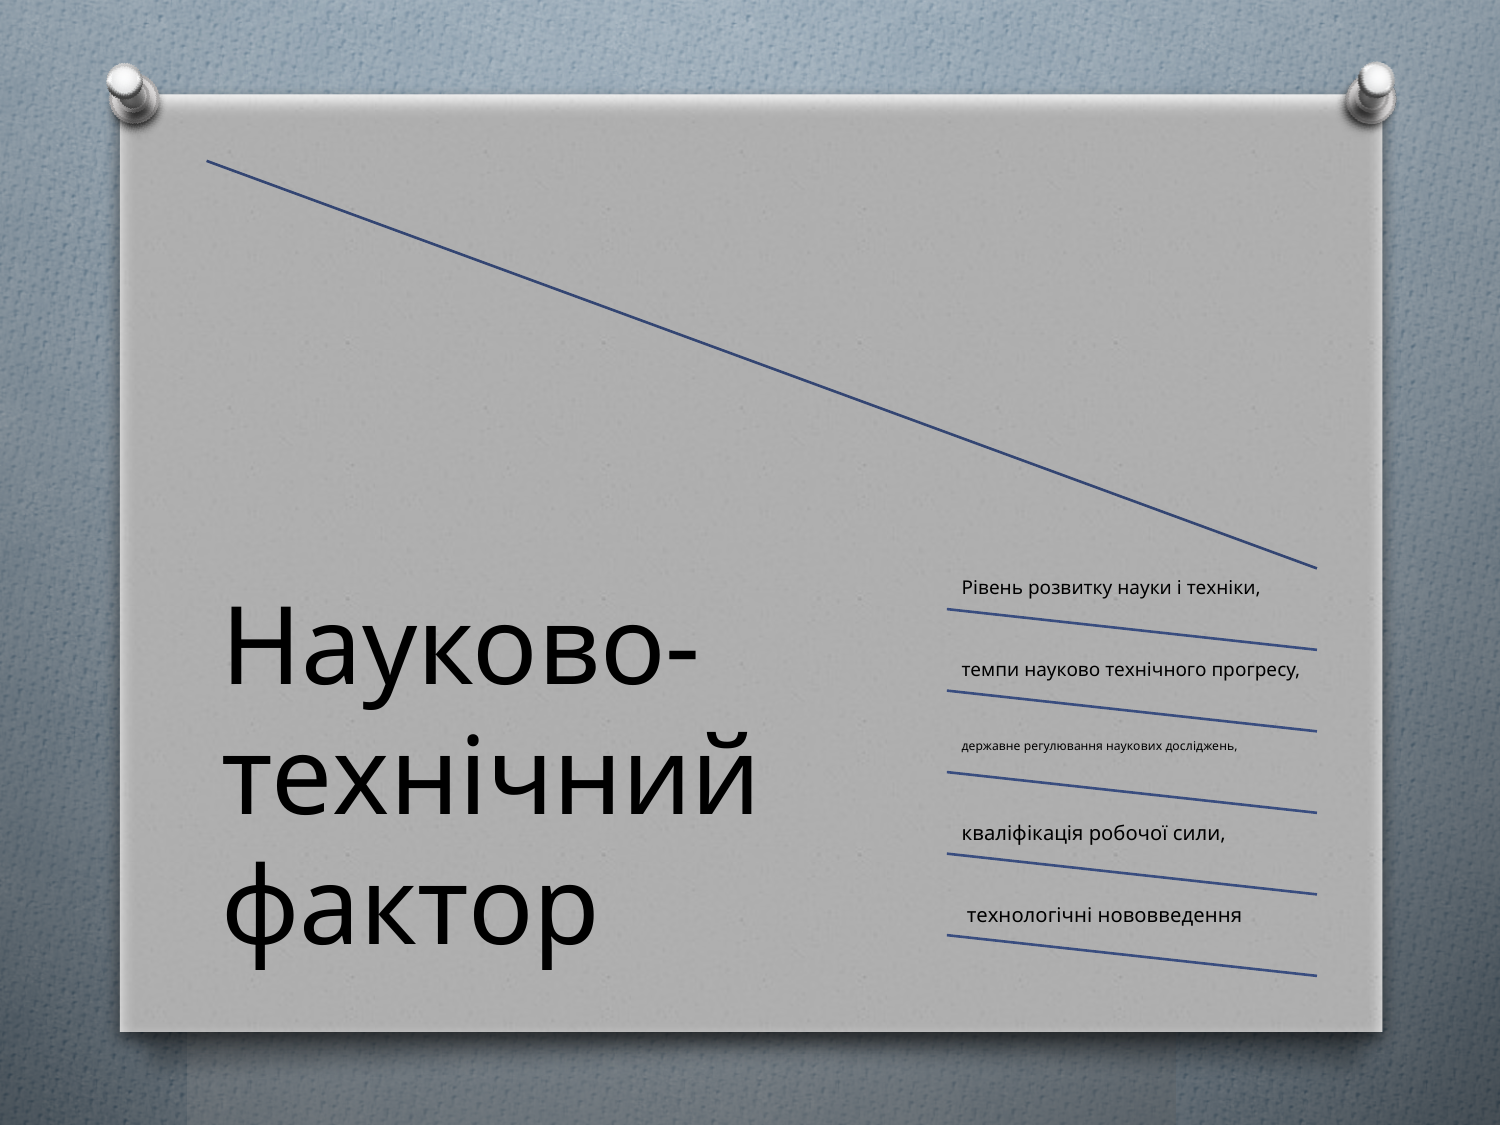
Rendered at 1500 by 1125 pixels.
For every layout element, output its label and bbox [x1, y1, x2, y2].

picture [75, 29, 198, 153]
picture [1317, 35, 1439, 156]
list [206, 160, 1318, 977]
